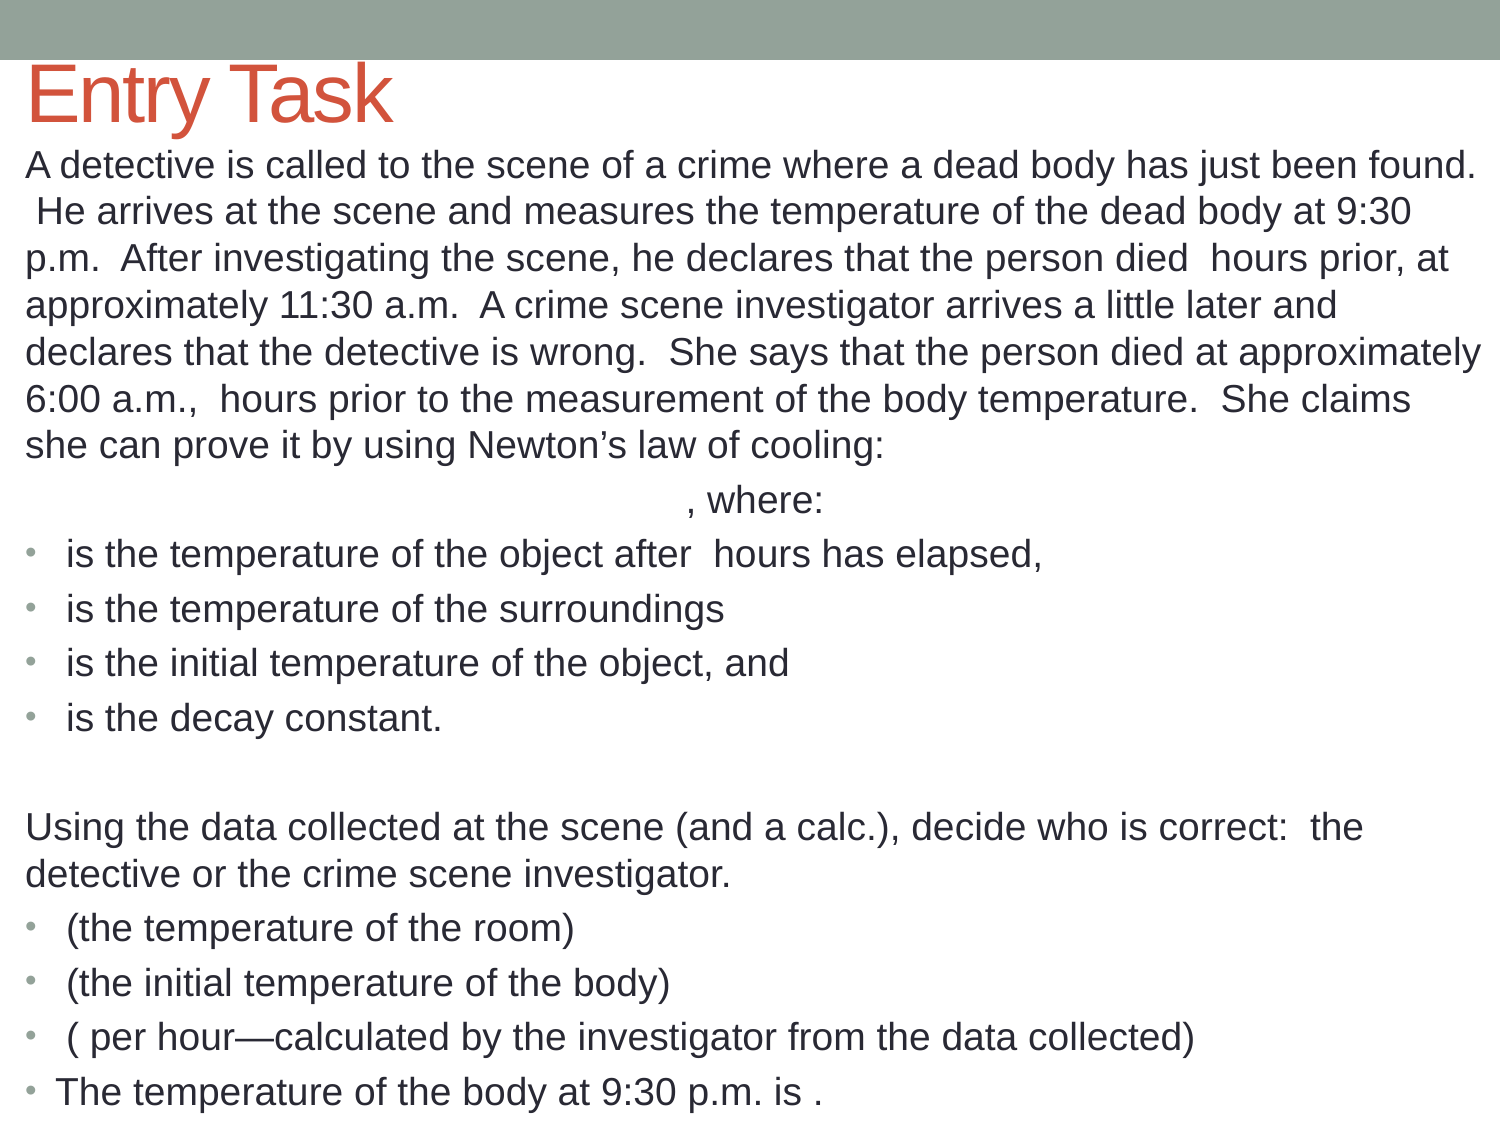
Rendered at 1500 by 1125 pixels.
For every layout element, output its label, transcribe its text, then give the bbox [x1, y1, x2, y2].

title Entry Task [10, 8, 1436, 171]
